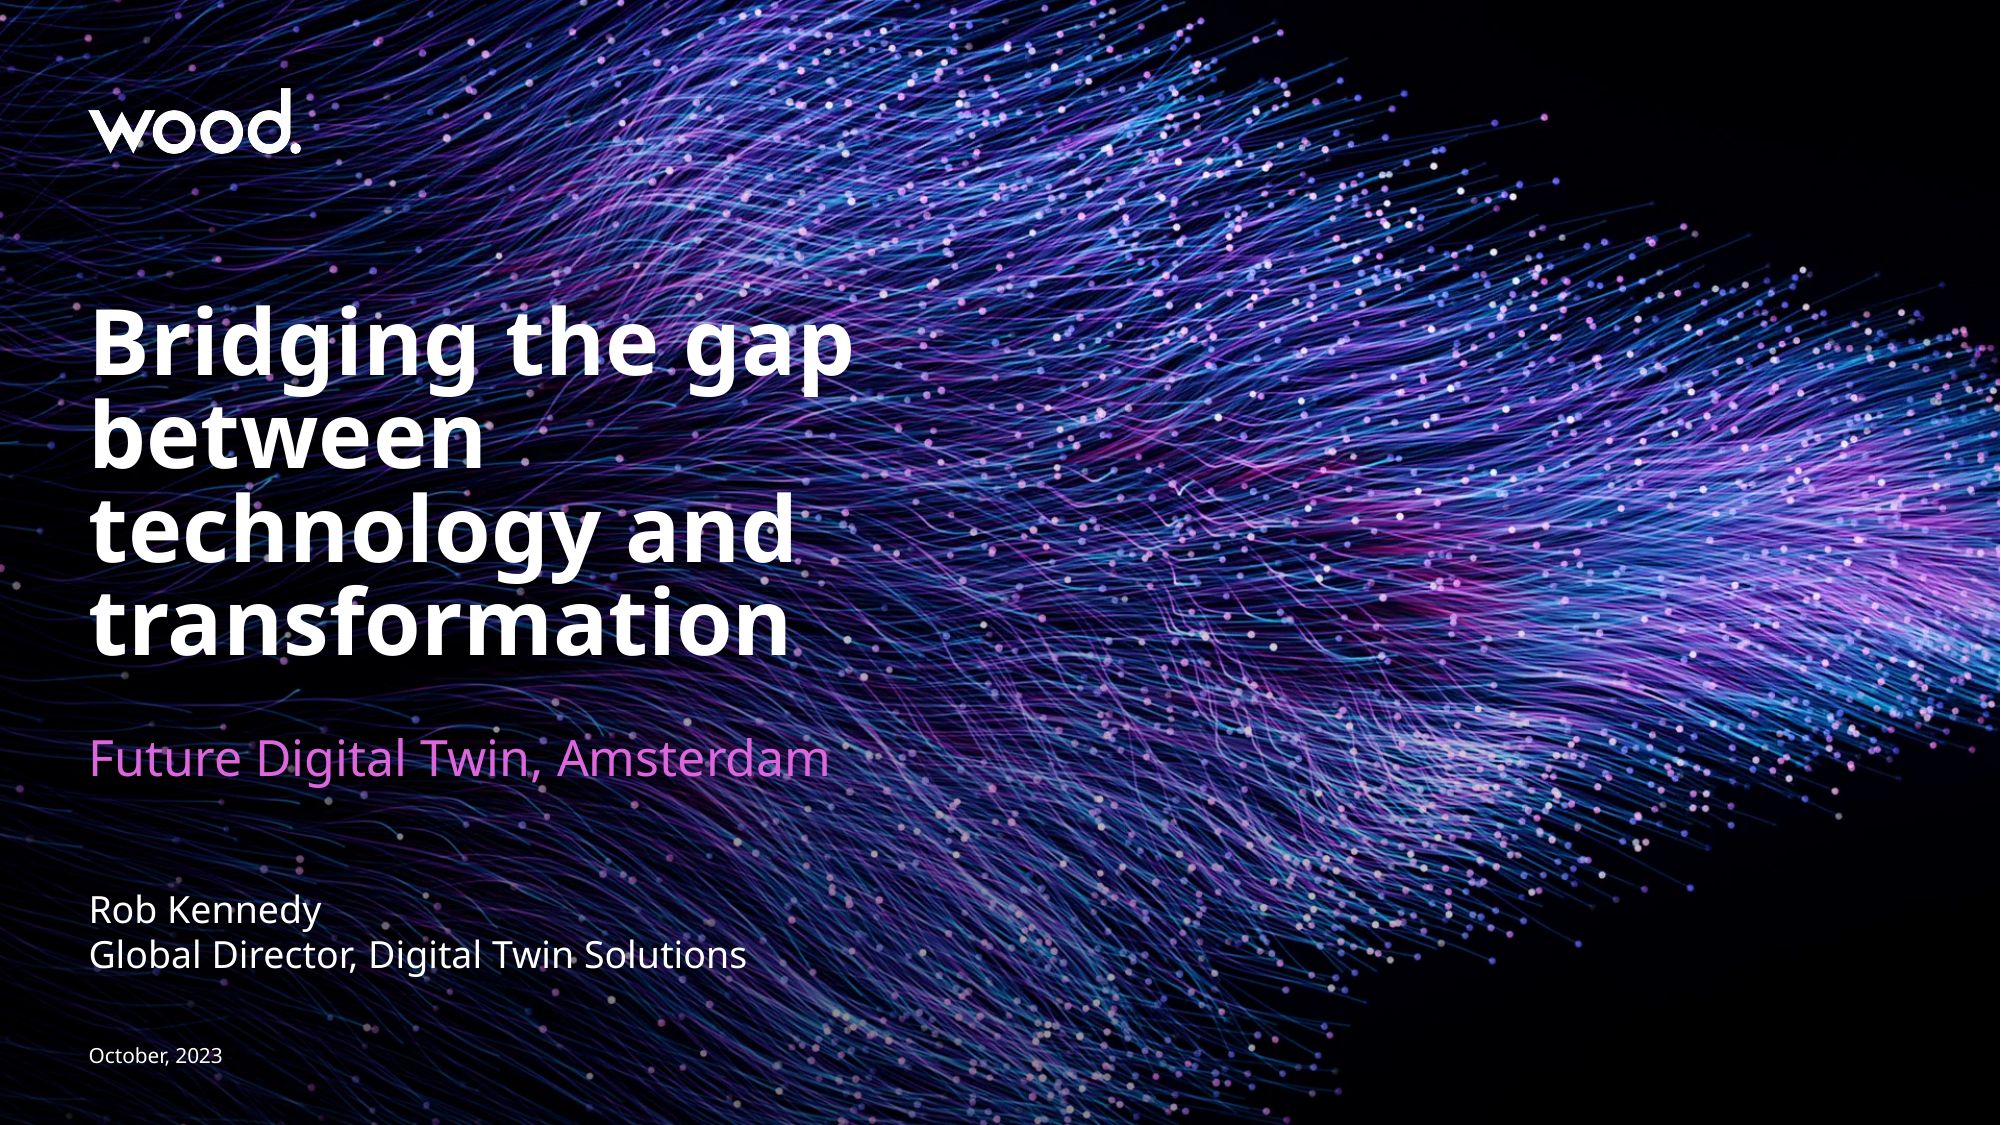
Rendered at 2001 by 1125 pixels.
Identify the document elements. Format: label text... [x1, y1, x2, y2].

list October, 2023 [88, 1042, 262, 1068]
picture [0, 0, 2000, 1125]
list Future Digital Twin, Amsterdam [88, 726, 1000, 787]
list Rob Kennedy Global Director, Digital Twin Solutions [88, 885, 1000, 977]
title Bridging the gap between technology and transformation [88, 391, 1000, 675]
